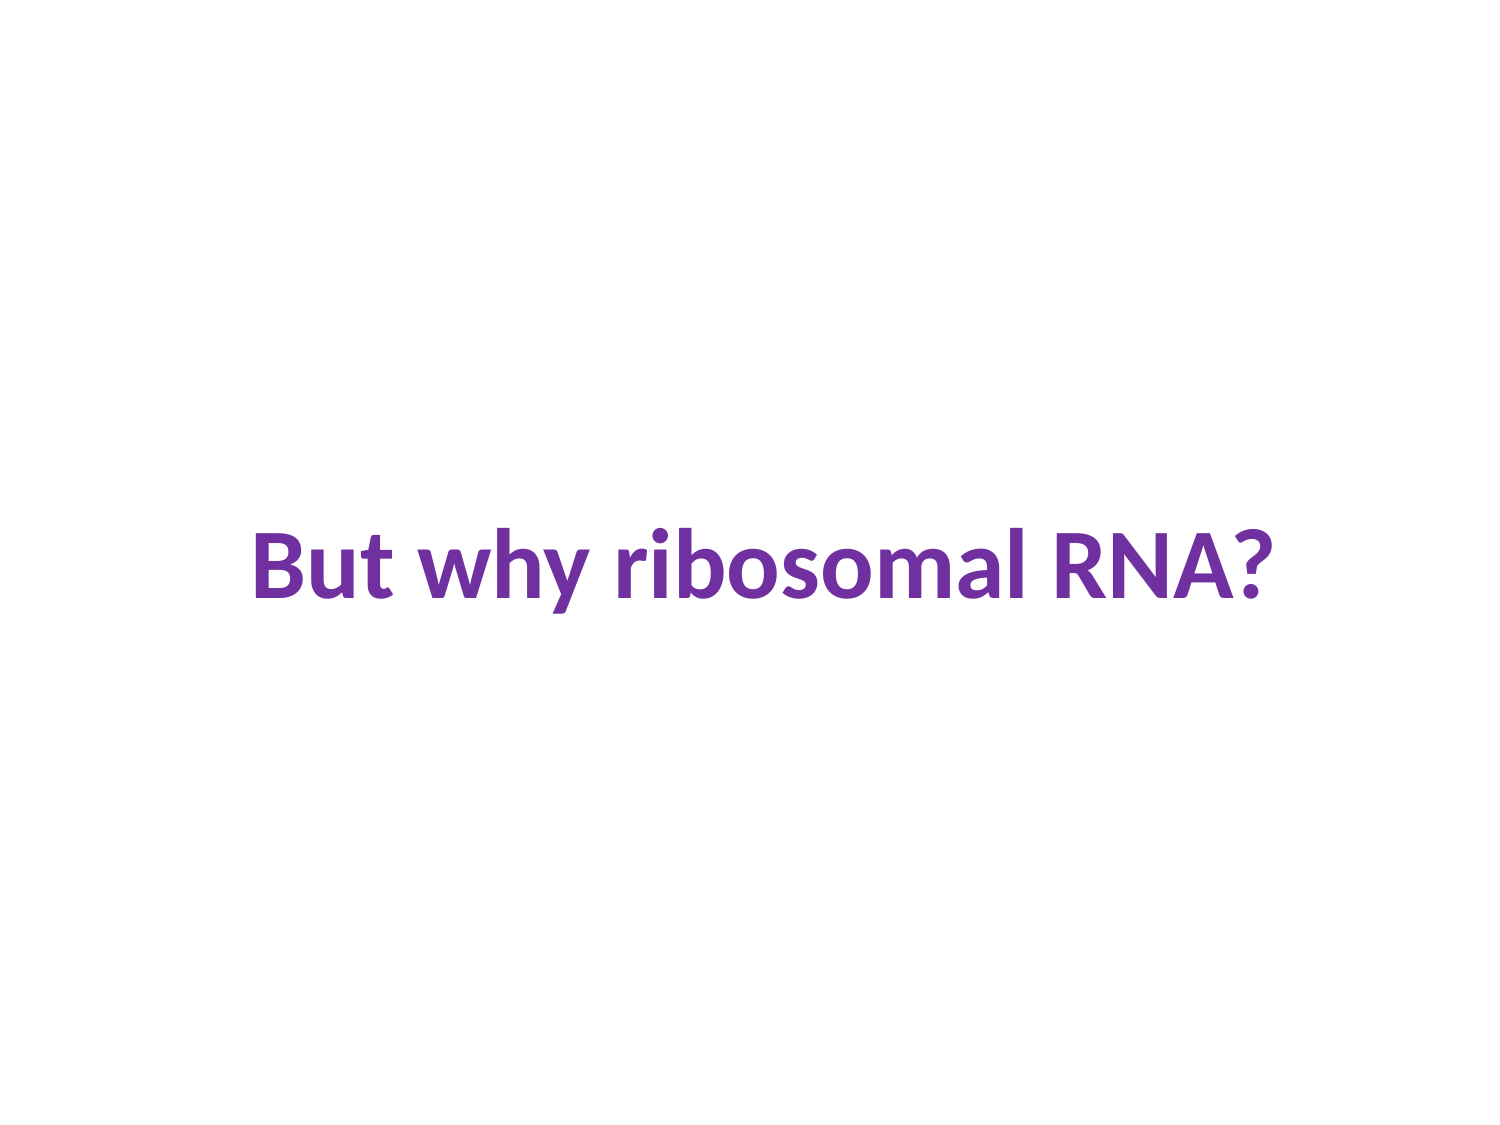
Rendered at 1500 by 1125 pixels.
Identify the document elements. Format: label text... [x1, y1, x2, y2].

text_box But why ribosomal RNA? [235, 491, 1293, 627]
